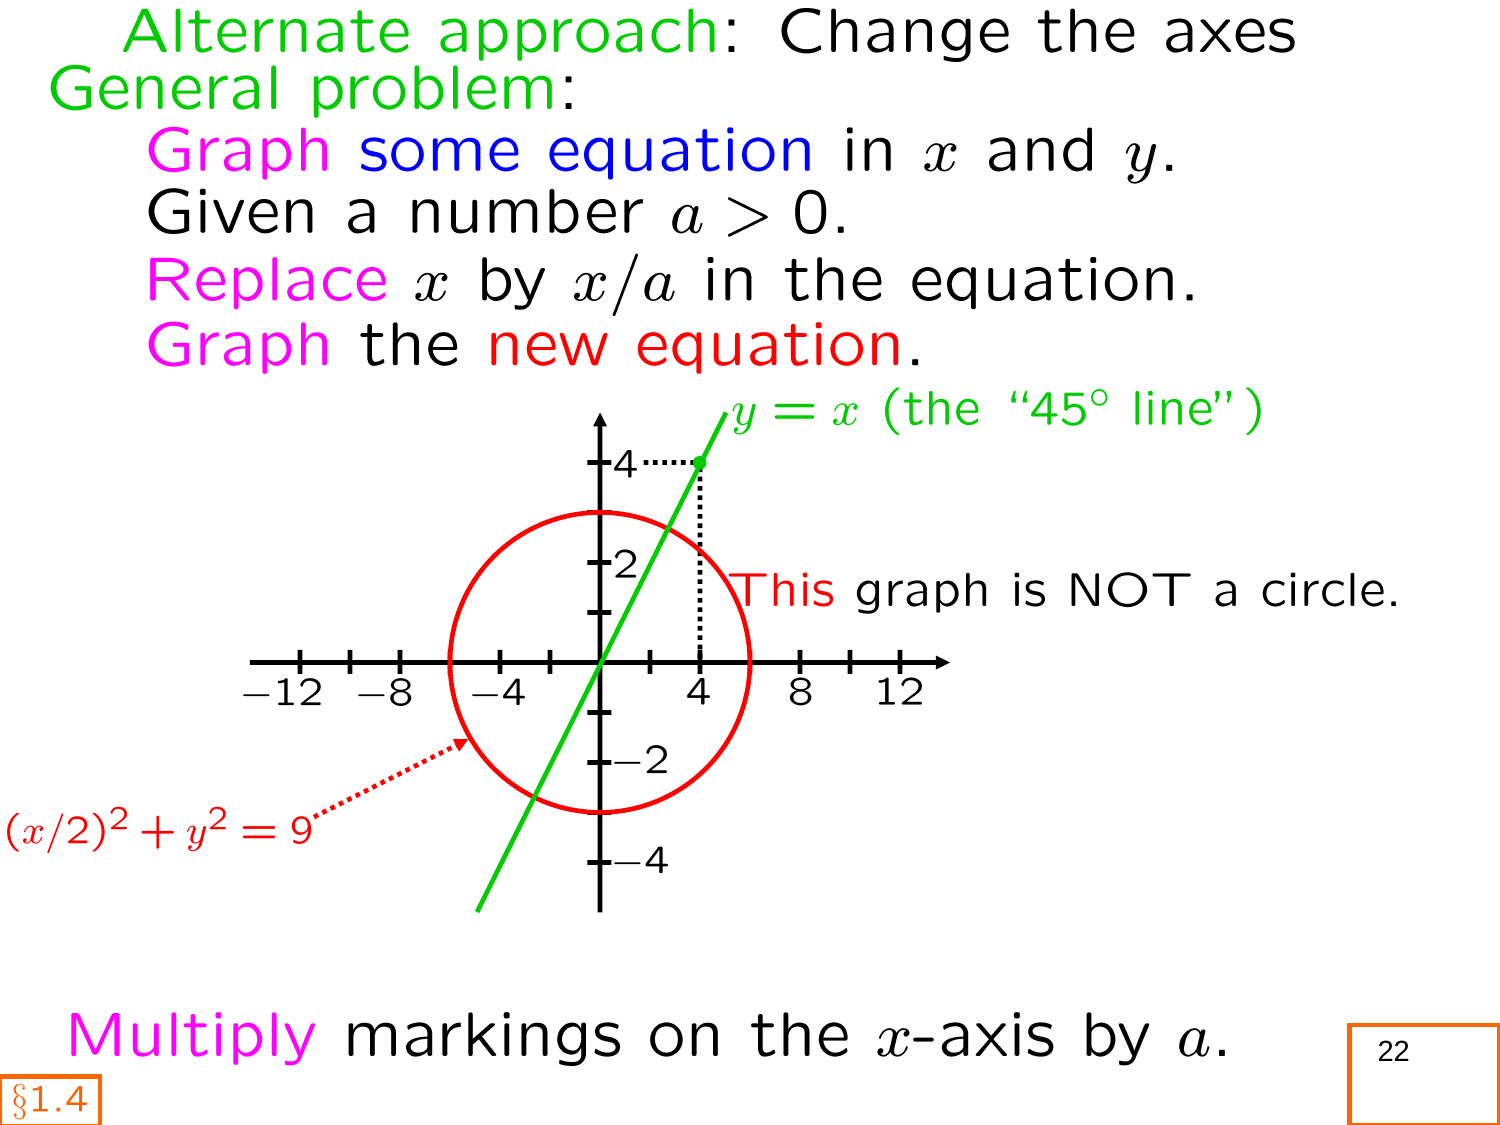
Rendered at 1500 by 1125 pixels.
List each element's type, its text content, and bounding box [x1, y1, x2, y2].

picture [243, 676, 322, 708]
picture [614, 844, 669, 876]
text_box [454, 739, 469, 751]
picture [614, 744, 667, 775]
slide_number 22 [1074, 1024, 1425, 1103]
text_box [449, 512, 750, 813]
picture [12, 1082, 88, 1121]
picture [471, 676, 527, 708]
picture [728, 570, 1397, 616]
text_box [800, 656, 950, 669]
picture [49, 5, 1297, 119]
text_box [695, 458, 705, 468]
picture [789, 676, 812, 708]
picture [148, 125, 1176, 185]
text_box [1349, 1025, 1500, 1125]
picture [686, 676, 712, 706]
picture [148, 253, 1194, 376]
picture [148, 187, 844, 238]
picture [614, 449, 639, 479]
text_box [593, 412, 607, 462]
picture [614, 549, 637, 579]
picture [877, 676, 922, 706]
text_box [0, 1076, 100, 1125]
picture [5, 805, 313, 855]
picture [358, 676, 413, 708]
picture [69, 1012, 1226, 1069]
picture [730, 387, 1263, 436]
